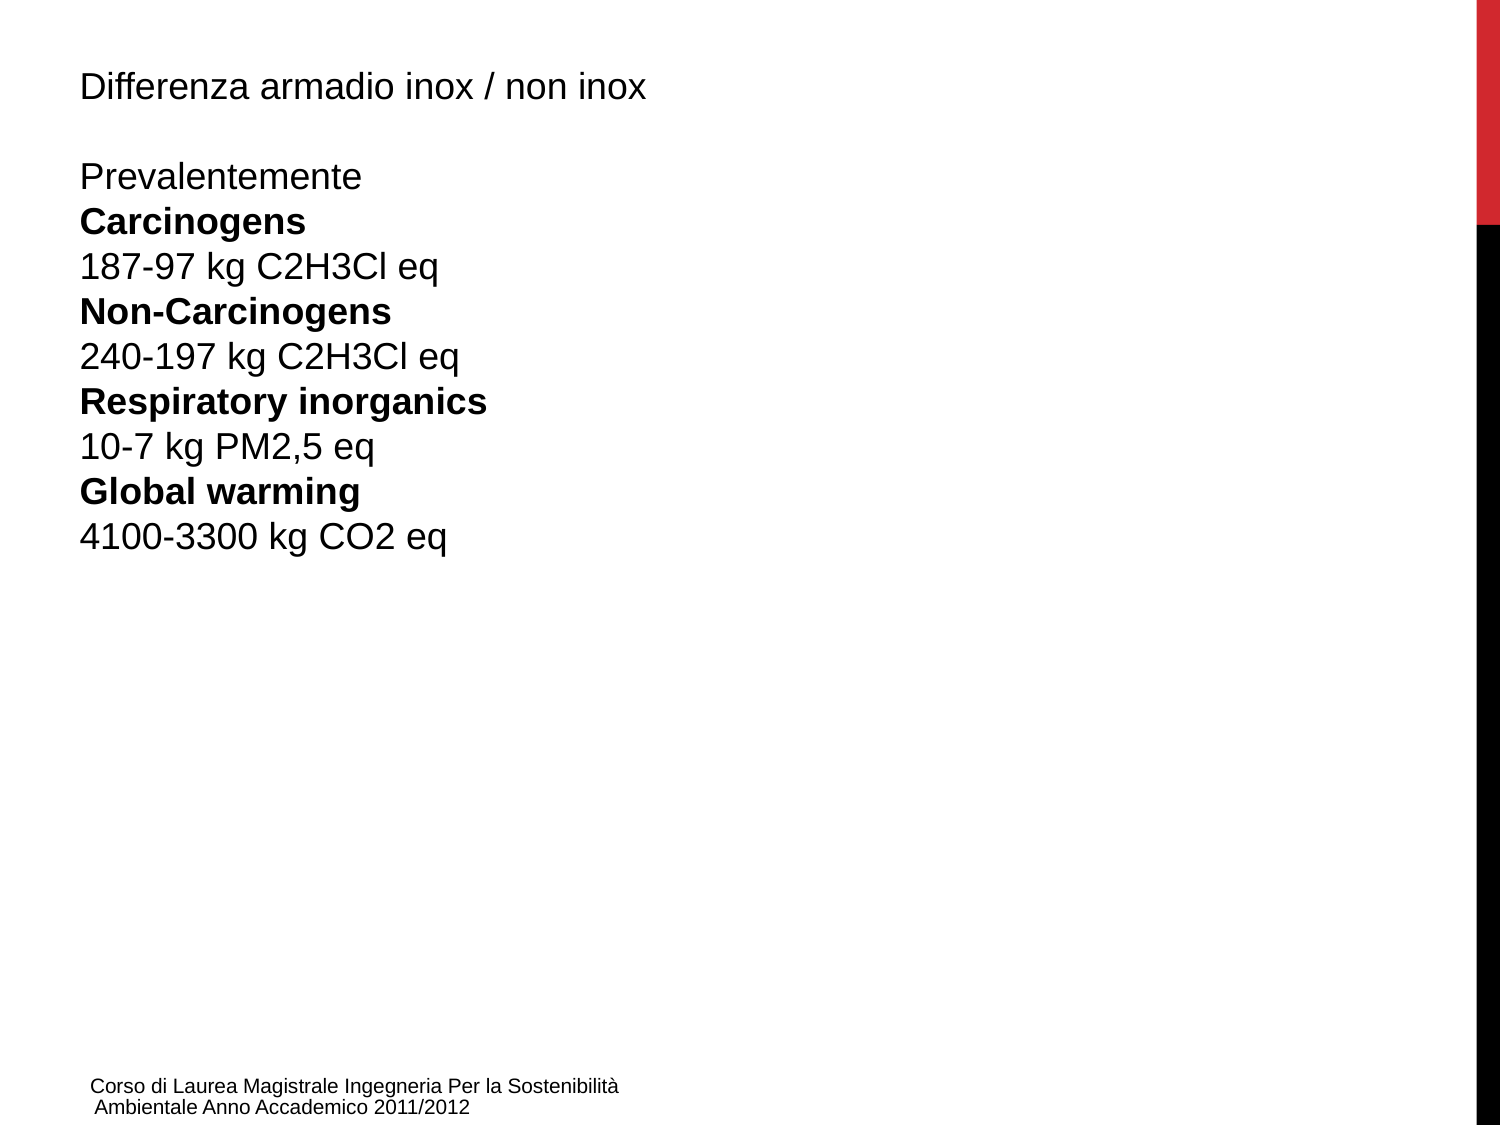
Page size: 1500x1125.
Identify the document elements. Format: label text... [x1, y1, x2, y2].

footer Corso di Laurea Magistrale Ingegneria Per la Sostenibilità Ambientale Anno Accademico 2011/2012 [75, 1065, 638, 1112]
text_box Differenza armadio inox / non inox Prevalentemente Carcinogens 187-97 kg C2H3Cl eq Non-Carcinogens 240-197 kg C2H3Cl eq Respiratory inorganics 10-7 kg PM2,5 eq Global warming 4100-3300 kg CO2 eq [64, 54, 1258, 610]
